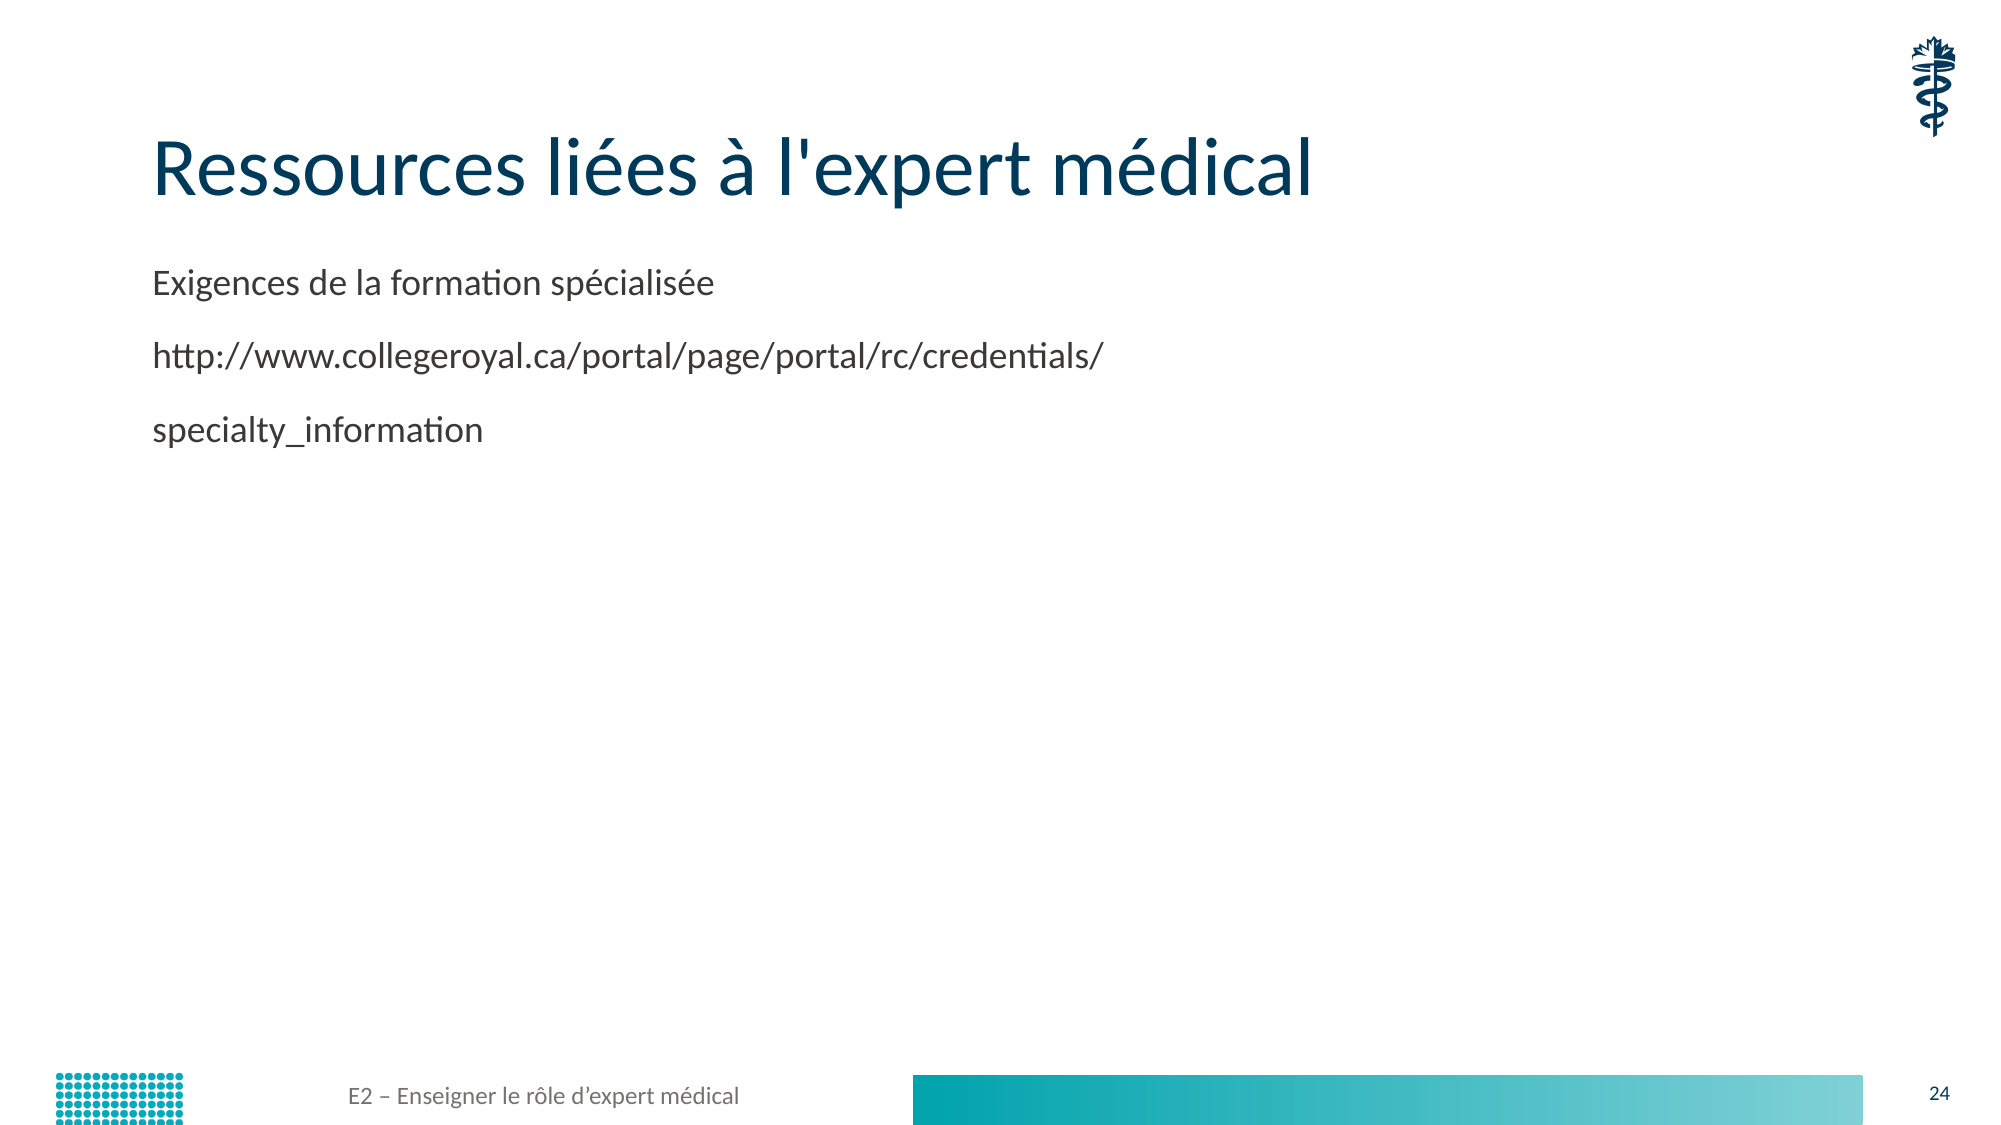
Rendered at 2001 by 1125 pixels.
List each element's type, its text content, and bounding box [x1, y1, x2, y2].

title Ressources liées à l'expert médical [137, 59, 1863, 278]
slide_number 24 [1862, 1071, 1966, 1124]
list Exigences de la formation spécialisée http://www.collegeroyal.ca/portal/page/portal/rc/credentials/ specialty_information [137, 255, 1650, 1058]
footer E2 – Enseigner le rôle d’expert médical [211, 1071, 877, 1124]
picture [1899, 24, 1968, 149]
picture [52, 1071, 186, 1125]
